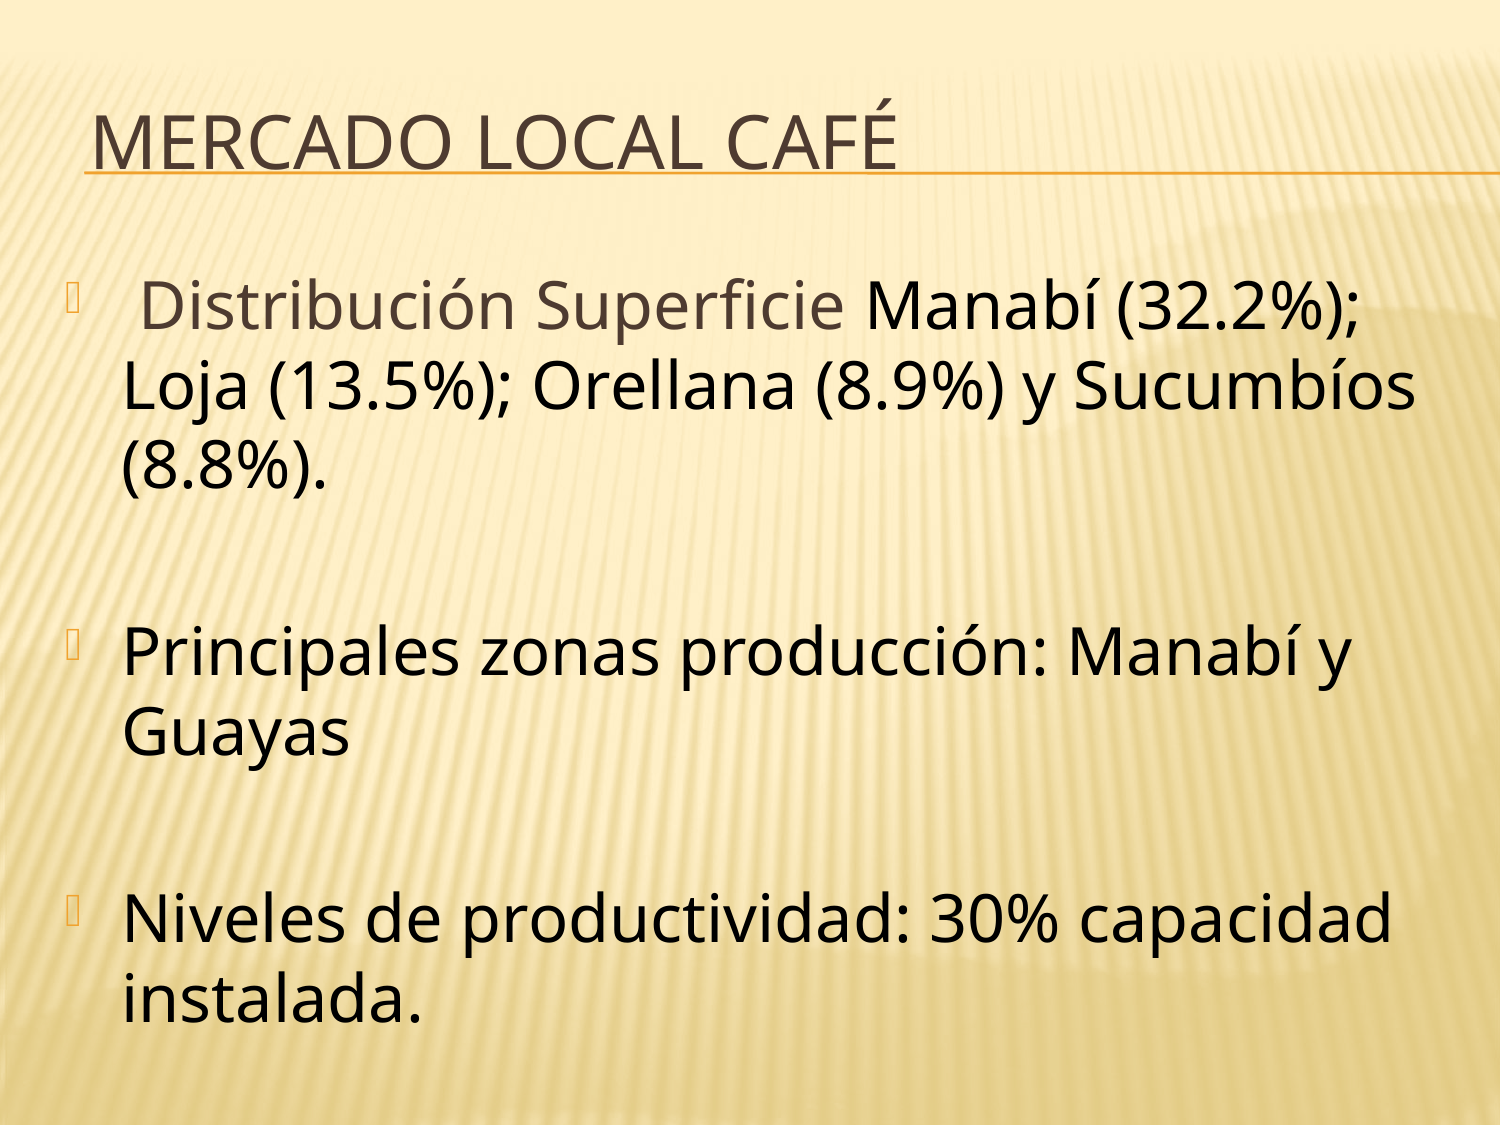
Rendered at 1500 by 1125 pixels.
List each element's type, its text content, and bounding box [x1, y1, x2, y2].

title Mercado local café [75, 70, 1500, 208]
list Distribución Superficie Manabí (32.2%); Loja (13.5%); Orellana (8.9%) y Sucumbíos (8.8%). Principales zonas producción: Manabí y Guayas Niveles de productividad: 30% capacidad instalada. [49, 254, 1476, 998]
